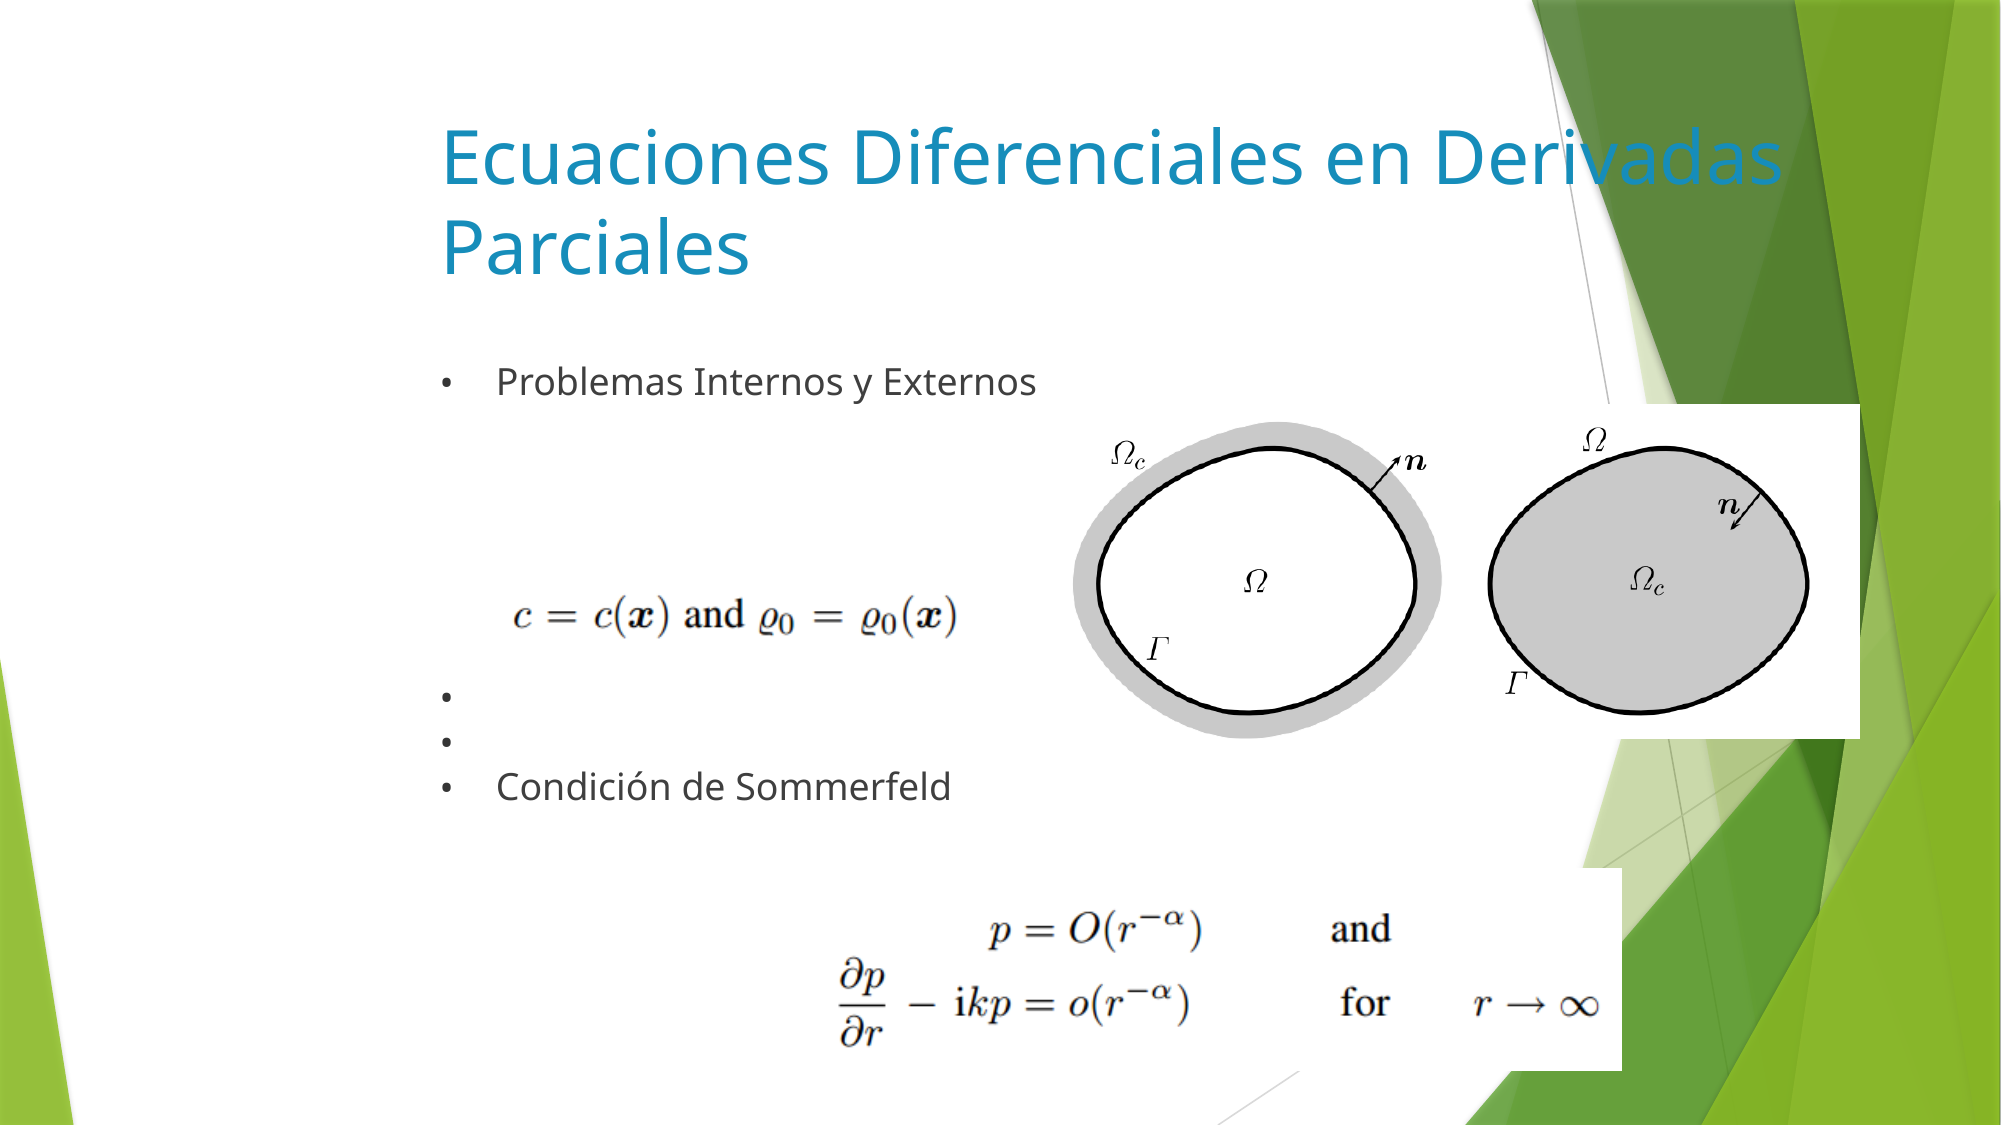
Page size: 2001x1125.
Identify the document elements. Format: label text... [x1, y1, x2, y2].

picture [794, 868, 1623, 1071]
text_box Ecuaciones Diferenciales en Derivadas Parciales [425, 102, 1888, 313]
picture [509, 591, 961, 646]
picture [1027, 404, 1861, 740]
text_box Problemas Internos y Externos Condición de Sommerfeld [424, 350, 1888, 970]
